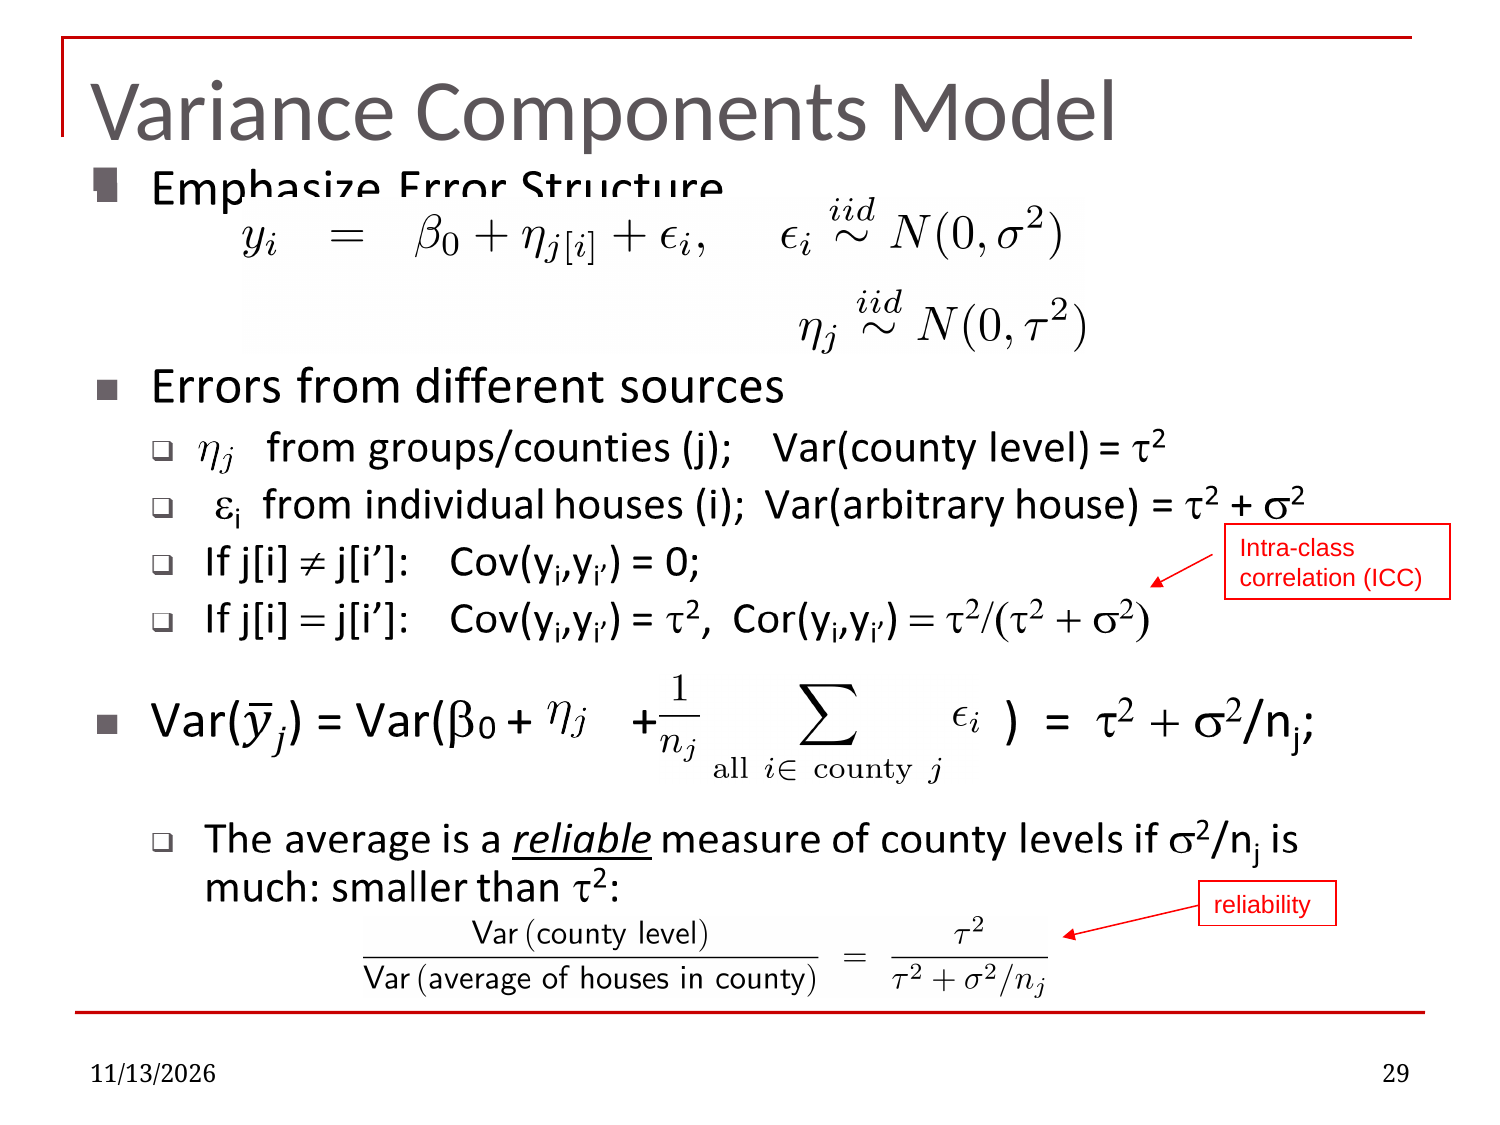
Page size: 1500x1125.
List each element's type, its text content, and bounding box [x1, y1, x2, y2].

picture [242, 197, 1085, 354]
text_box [1062, 904, 1200, 938]
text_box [1149, 554, 1213, 588]
picture [363, 916, 1048, 998]
picture [547, 701, 586, 738]
title Variance Components Model [75, 45, 1425, 233]
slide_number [75, 1024, 425, 1100]
text_box reliability [1199, 880, 1337, 926]
picture [198, 441, 233, 474]
slide_number 29 [1074, 1024, 1425, 1100]
list [75, 233, 1425, 970]
text_box Intra-class correlation (ICC) [1224, 524, 1450, 599]
picture [658, 674, 979, 785]
